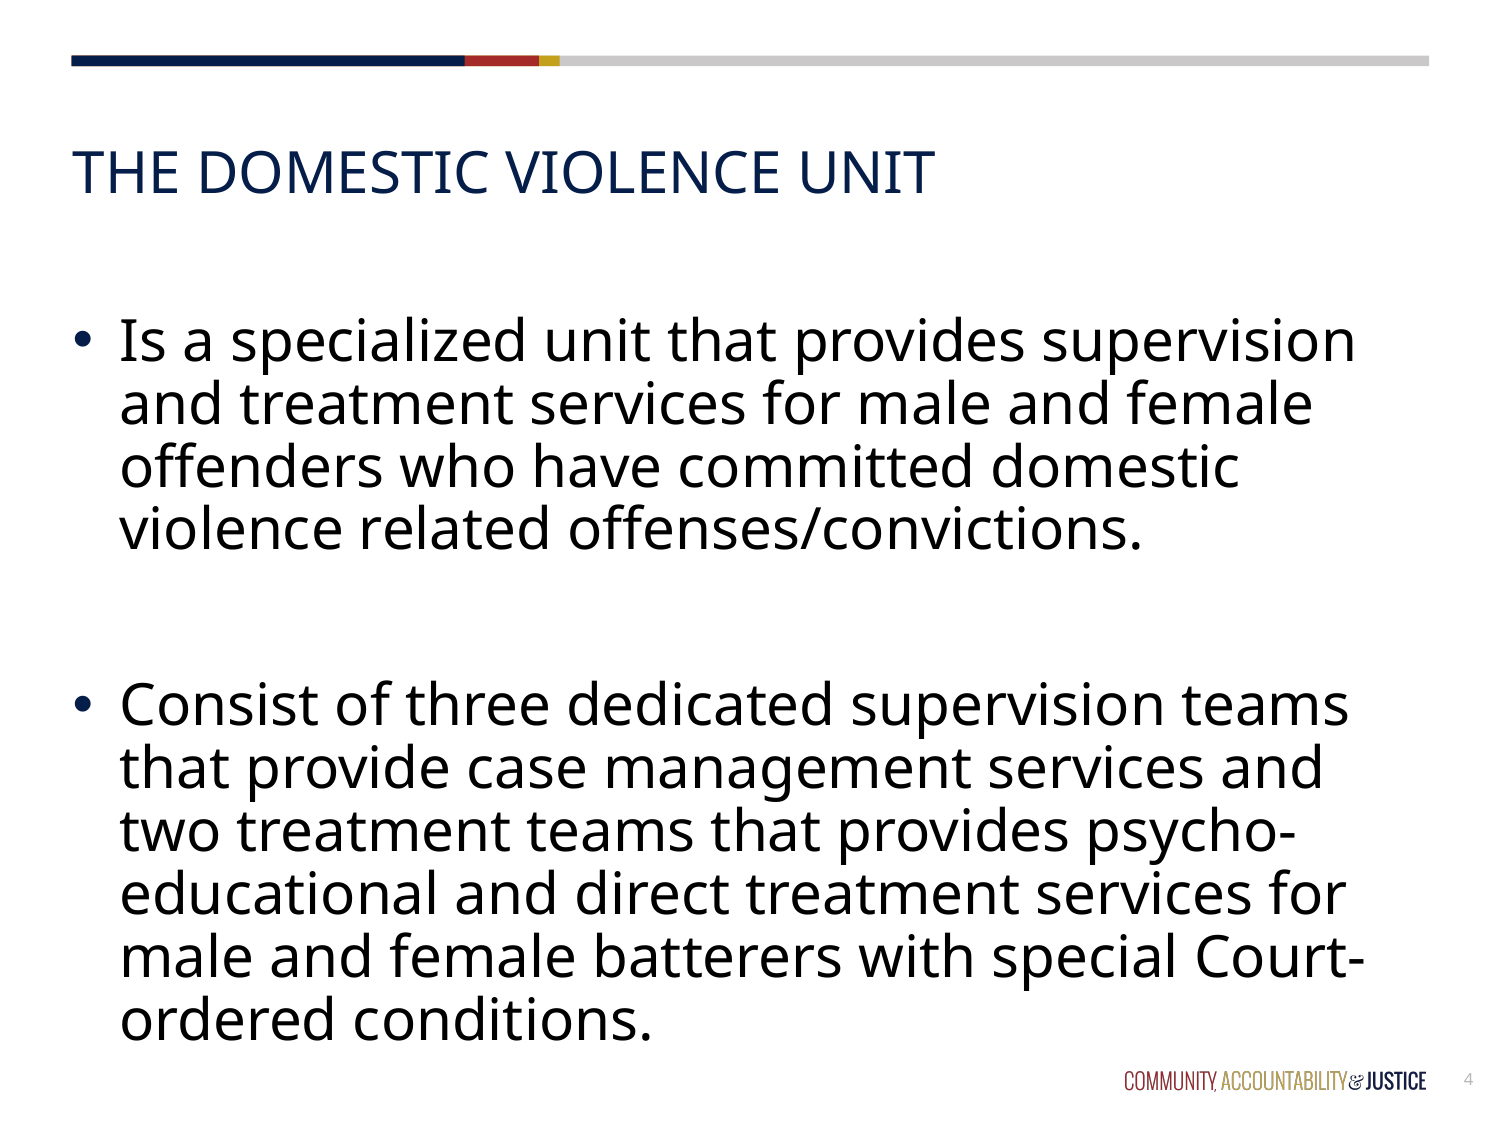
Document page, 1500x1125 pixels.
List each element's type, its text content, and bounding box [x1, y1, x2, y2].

picture [1125, 1071, 1426, 1092]
title The Domestic Violence Unit [72, 134, 1427, 236]
list Is a specialized unit that provides supervision and treatment services for male and female offenders who have committed domestic violence related offenses/convictions. Consist of three dedicated supervision teams that provide case management services and two treatment teams that provides psycho-educational and direct treatment services for male and female batterers with special Court-ordered conditions. [72, 310, 1427, 1032]
